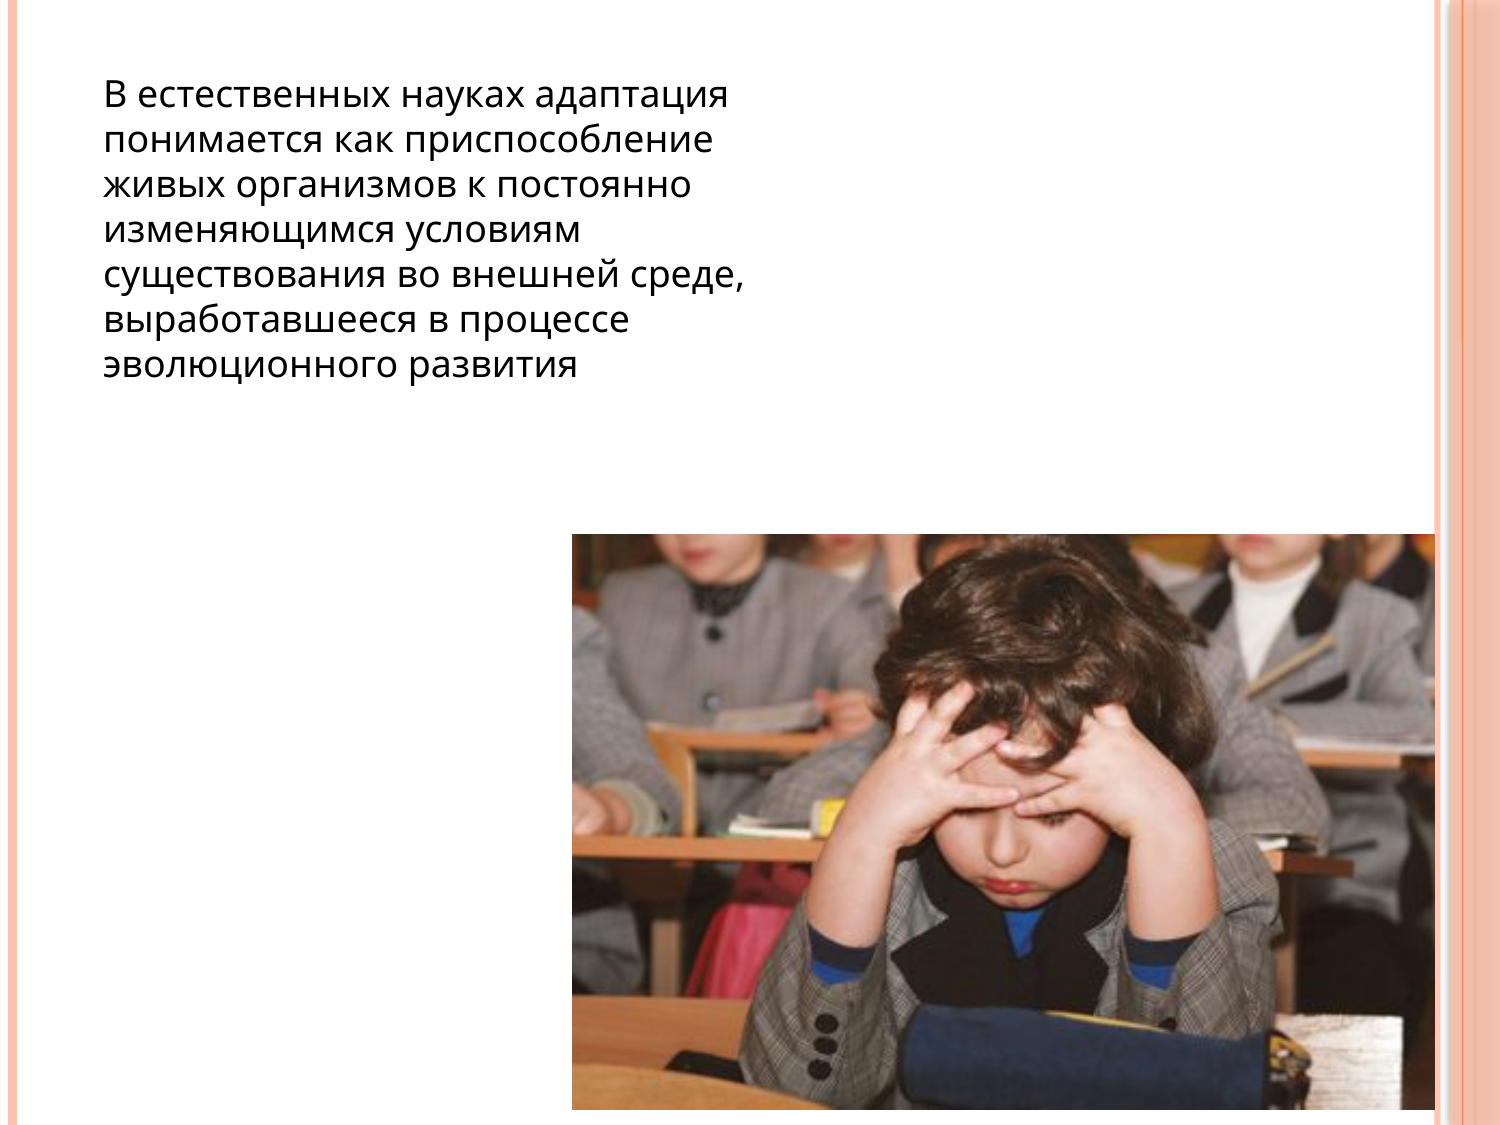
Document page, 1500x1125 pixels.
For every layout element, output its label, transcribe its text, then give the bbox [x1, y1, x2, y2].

text_box В естественных науках адаптация понимается как приспособление живых организмов к постоянно изменяющимся условиям существования во внешней среде, выработавшееся в процессе эволюционного развития [88, 62, 839, 393]
picture [572, 534, 1435, 1111]
